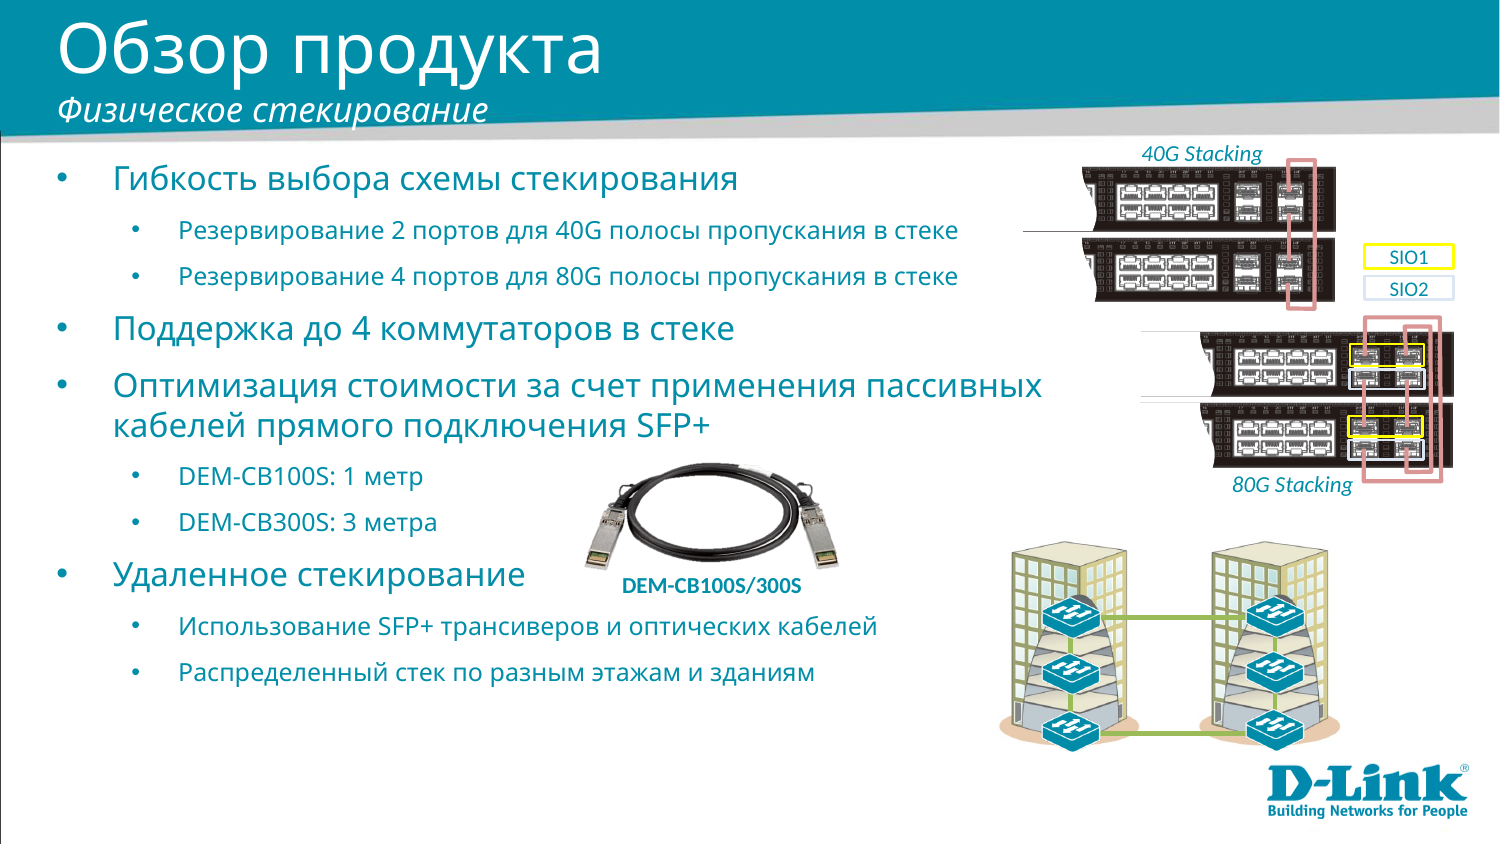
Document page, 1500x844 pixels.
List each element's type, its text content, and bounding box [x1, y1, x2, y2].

text_box [1402, 324, 1433, 330]
title Обзор продукта Физическое стекирование [41, 0, 1447, 138]
picture [0, 0, 1500, 844]
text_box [560, 445, 862, 608]
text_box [997, 539, 1341, 753]
list Гибкость выбора схемы стекирования Резервирование 2 портов для 40G полосы пропускания в стеке Резервирование 4 портов для 80G полосы пропускания в стеке Поддержка до 4 коммутаторов в стеке Оптимизация стоимости за счет применения пассивных кабелей прямого подключения SFP+ DEM-CB100S: 1 метр DEM-CB300S: 3 метра Удаленное стекирование Использование SFP+ трансиверов и оптических кабелей Распределенный стек по разным этажам и зданиям [41, 150, 1069, 800]
text_box [1362, 315, 1443, 330]
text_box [1363, 244, 1454, 301]
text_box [1135, 331, 1454, 506]
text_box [1017, 131, 1336, 310]
